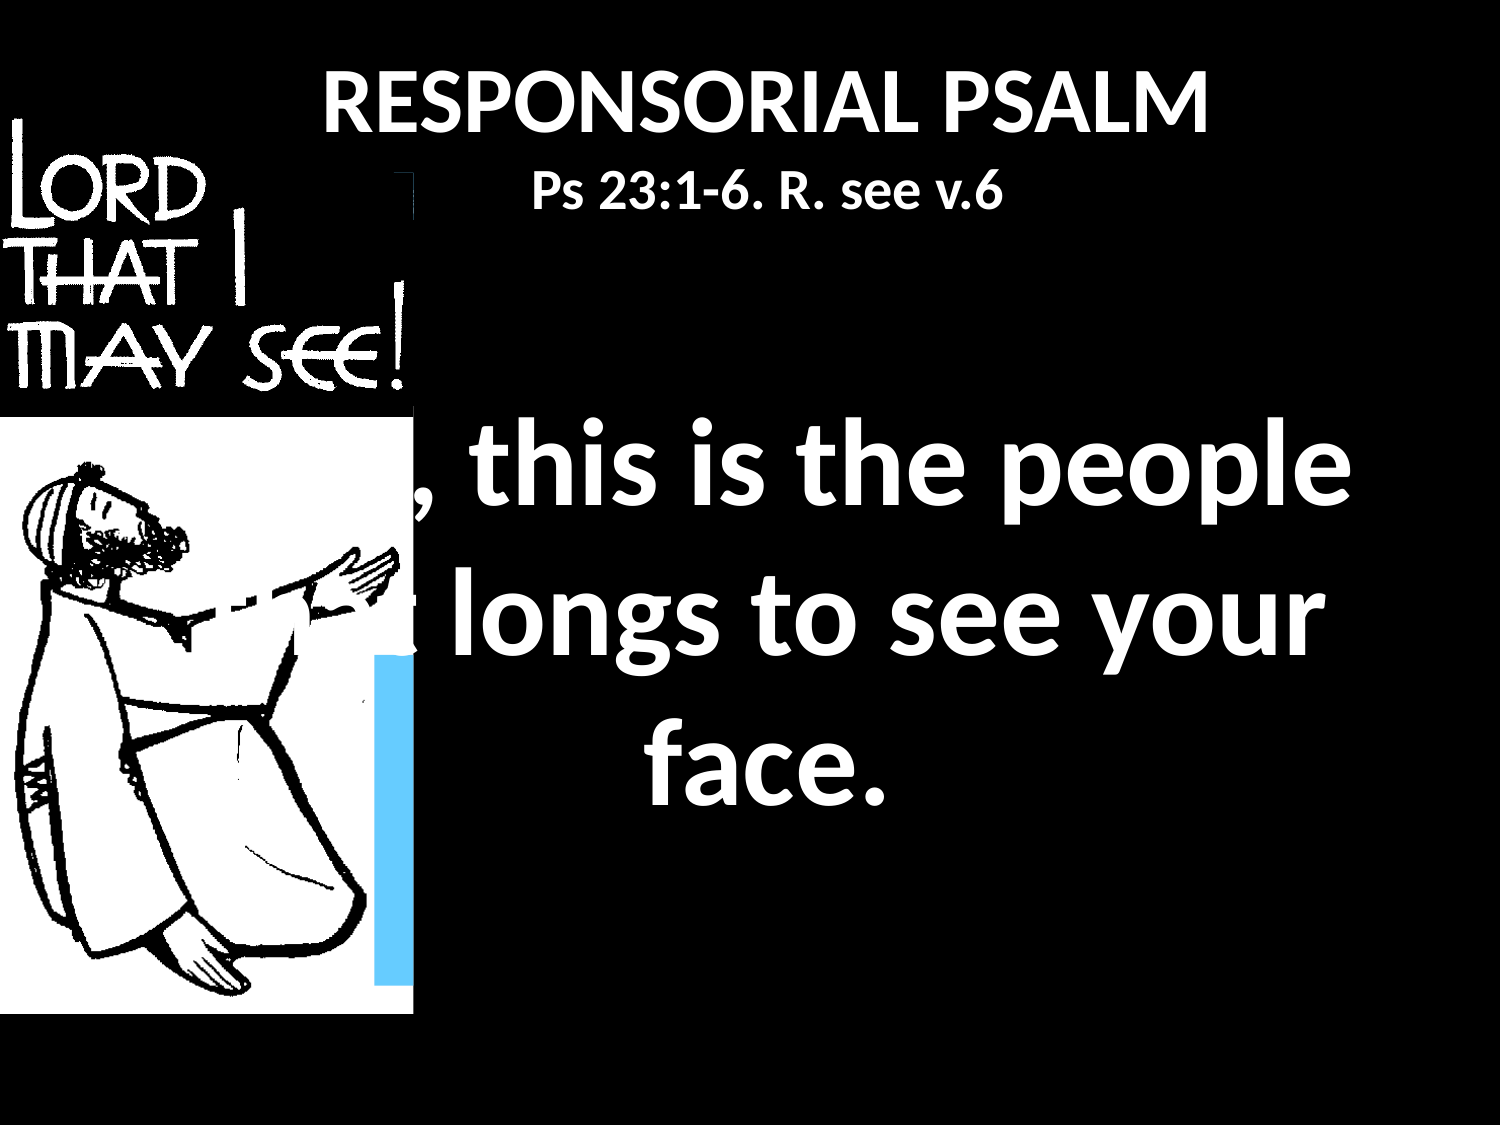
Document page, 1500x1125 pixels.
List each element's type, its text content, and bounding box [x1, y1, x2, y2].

text_box RESPONSORIAL PSALM Ps 23:1-6. R. see v.6 Lord, this is the people that longs to see your face. [76, 30, 1459, 839]
